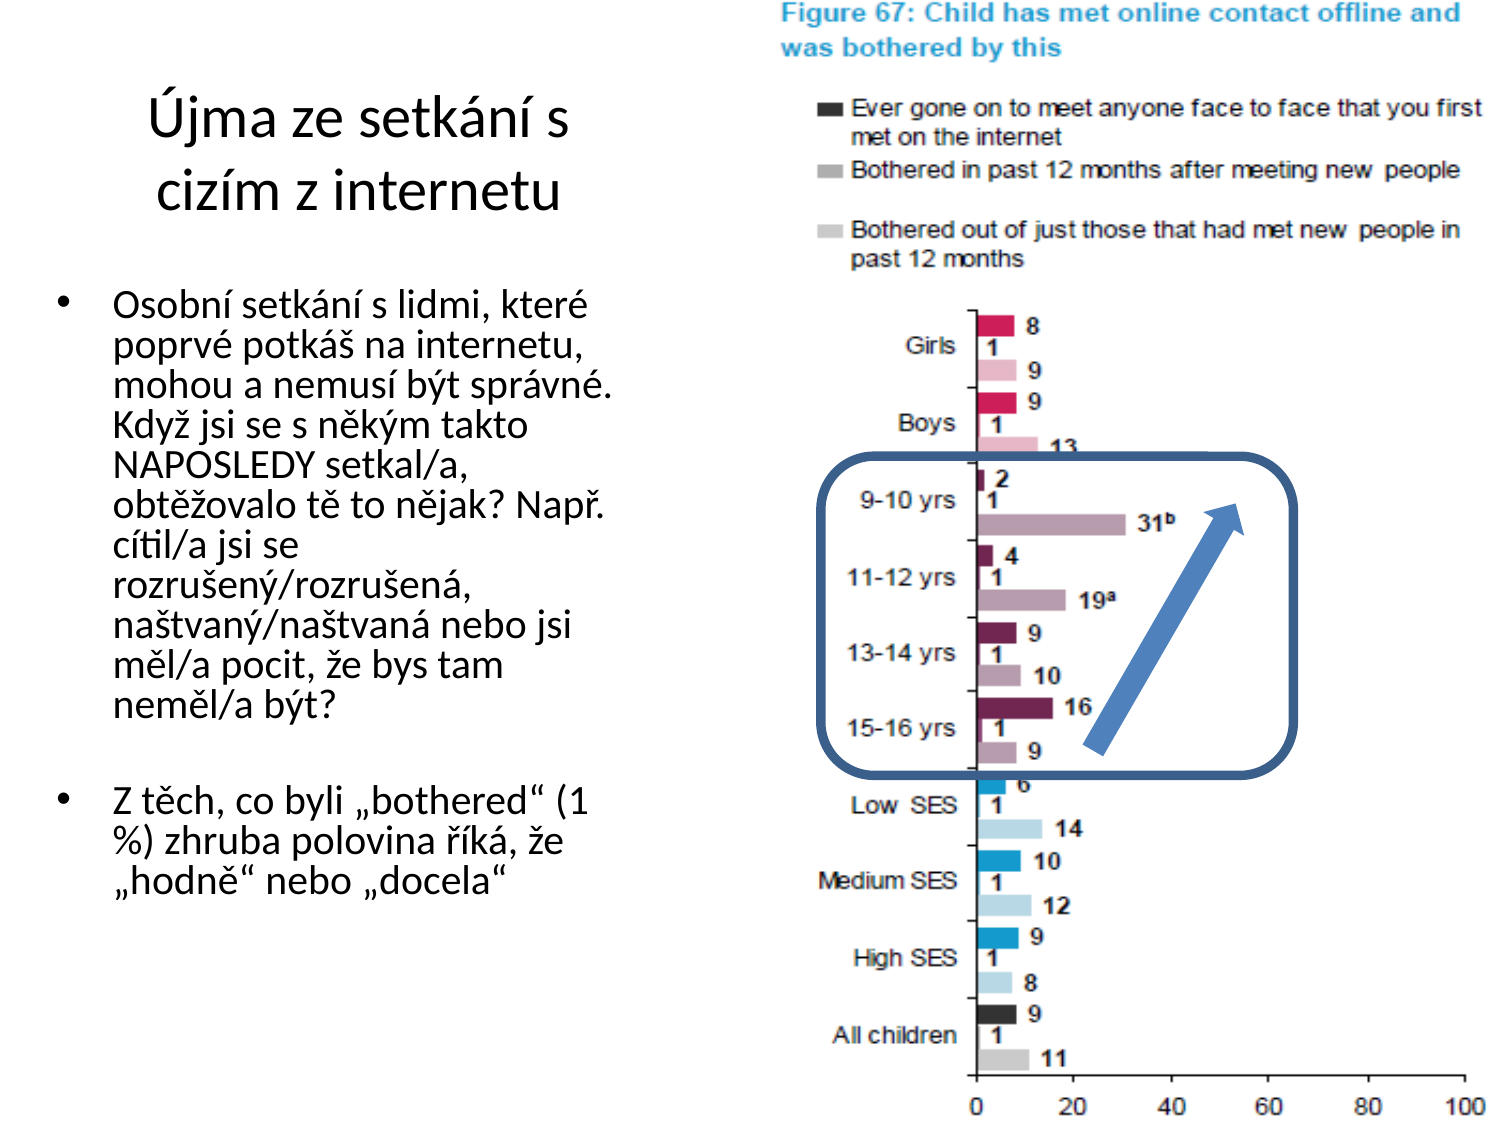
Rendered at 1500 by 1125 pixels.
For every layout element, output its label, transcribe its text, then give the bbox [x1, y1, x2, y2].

title Újma ze setkání s cizím z internetu [75, 66, 644, 233]
picture [773, 0, 1500, 1125]
list Osobní setkání s lidmi, které poprvé potkáš na internetu, mohou a nemusí být správné. Když jsi se s někým takto NAPOSLEDY setkal/a, obtěžovalo tě to nějak? Např. cítil/a jsi se rozrušený/rozrušená, naštvaný/naštvaná nebo jsi měl/a pocit, že bys tam neměl/a být? Z těch, co byli „bothered“ (1 %) zhruba polovina říká, že „hodně“ nebo „docela“ [41, 278, 646, 1022]
